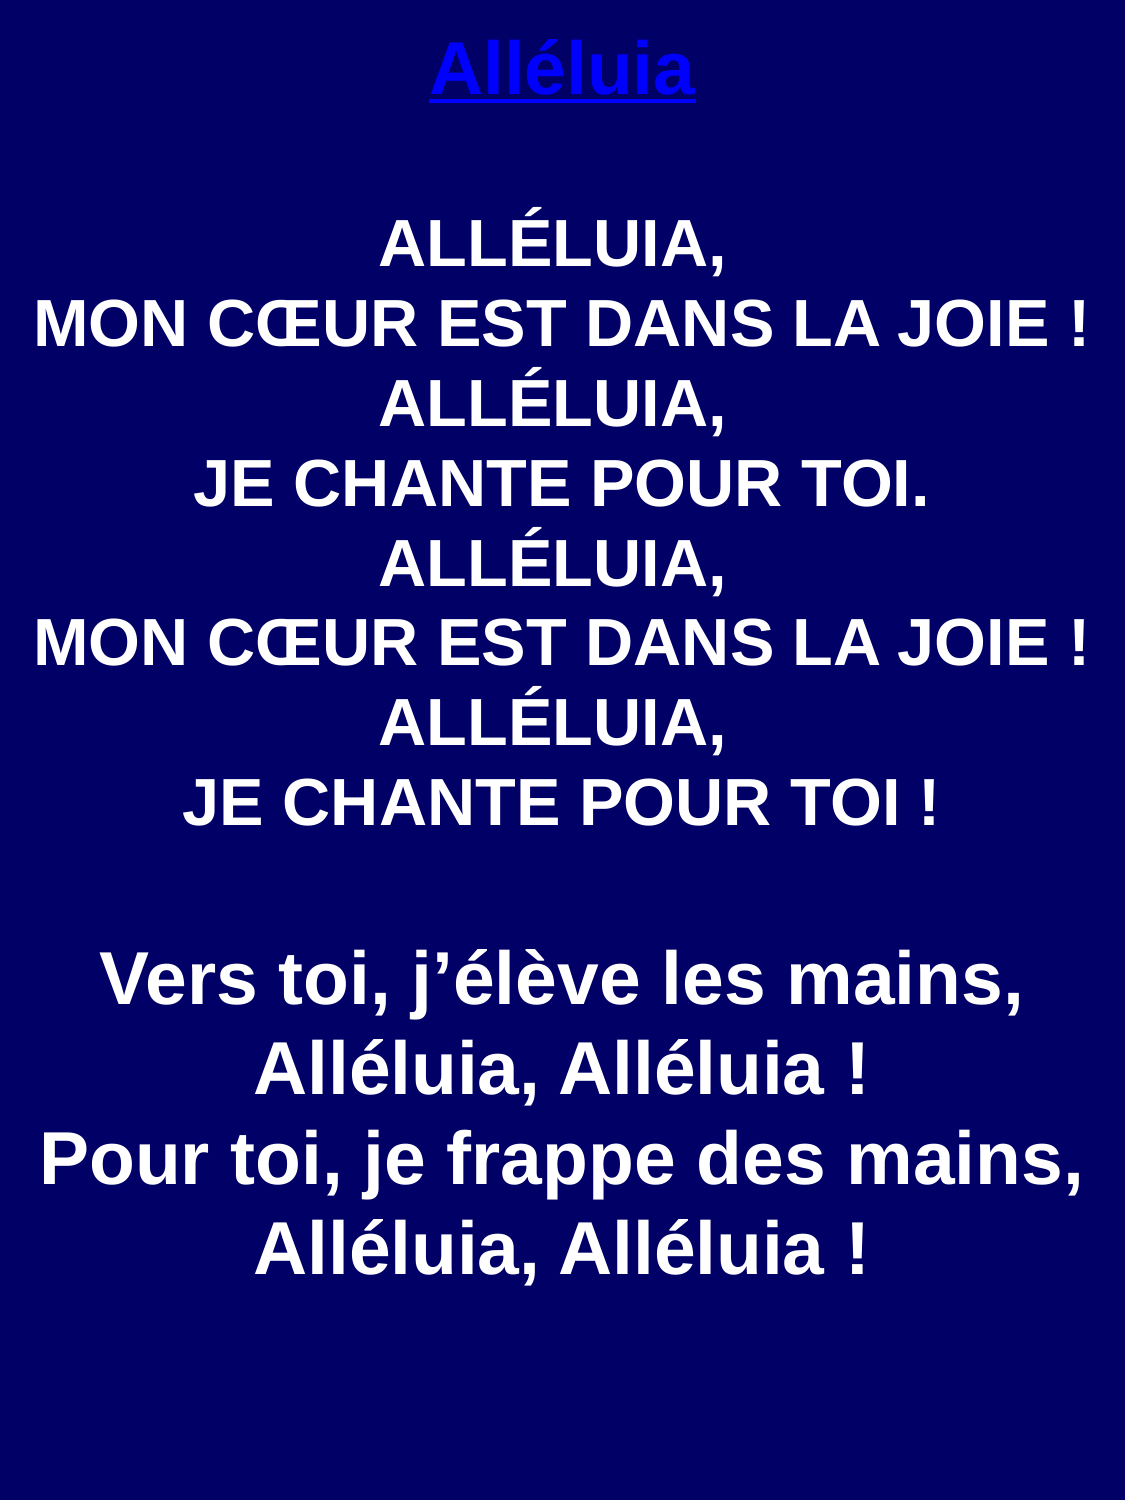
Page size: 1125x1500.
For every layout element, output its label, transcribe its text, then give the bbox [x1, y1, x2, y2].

text_box Alléluia ALLÉLUIA, MON CŒUR EST DANS LA JOIE ! ALLÉLUIA, JE CHANTE POUR TOI. ALLÉLUIA, MON CŒUR EST DANS LA JOIE ! ALLÉLUIA, JE CHANTE POUR TOI ! Vers toi, j’élève les mains, Alléluia, Alléluia ! Pour toi, je frappe des mains, Alléluia, Alléluia ! [0, 11, 1125, 1297]
